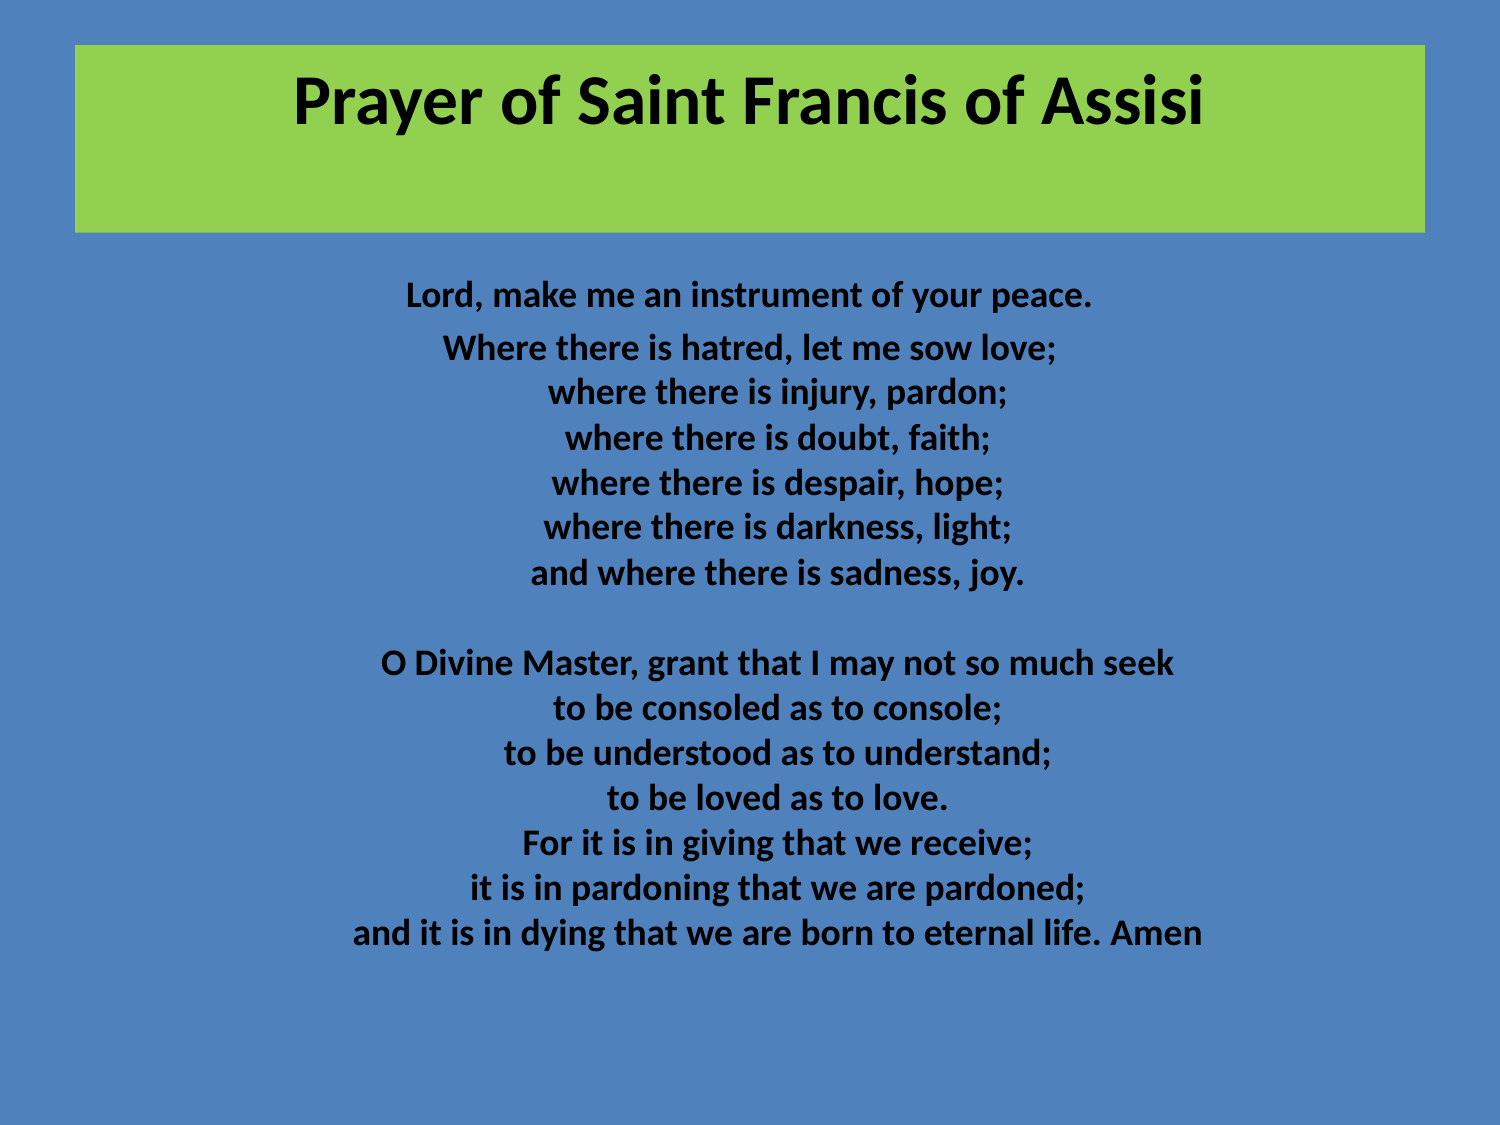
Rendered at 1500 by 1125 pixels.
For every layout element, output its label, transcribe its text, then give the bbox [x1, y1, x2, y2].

title Prayer of Saint Francis of Assisi [74, 44, 1426, 233]
list Lord, make me an instrument of your peace. Where there is hatred, let me sow love; where there is injury, pardon; where there is doubt, faith; where there is despair, hope; where there is darkness, light; and where there is sadness, joy. O Divine Master, grant that I may not so much seek to be consoled as to console; to be understood as to understand; to be loved as to love. For it is in giving that we receive; it is in pardoning that we are pardoned; and it is in dying that we are born to eternal life. Amen [74, 262, 1426, 1006]
